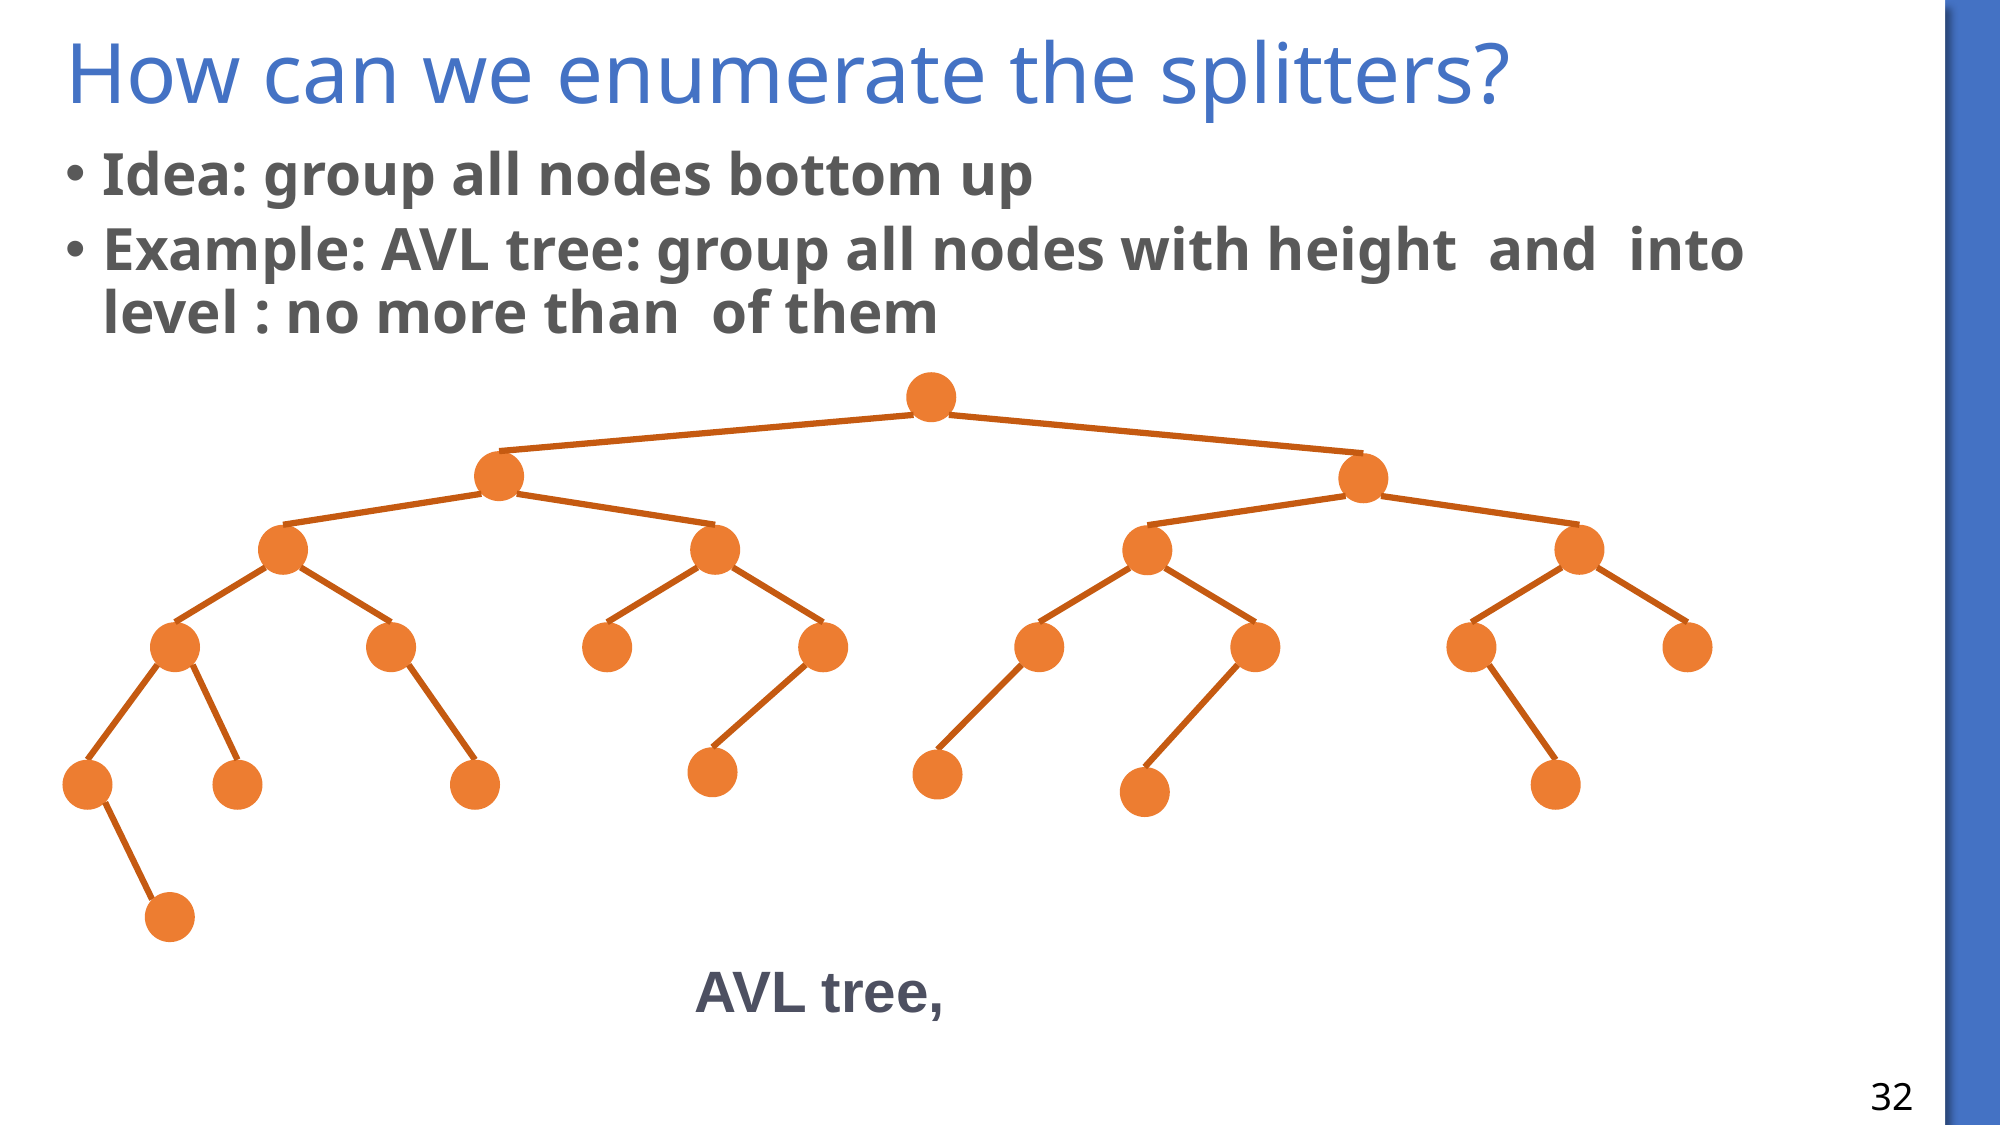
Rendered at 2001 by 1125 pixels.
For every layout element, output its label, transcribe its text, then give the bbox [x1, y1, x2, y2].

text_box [283, 493, 482, 525]
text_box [607, 567, 698, 623]
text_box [1381, 495, 1580, 525]
text_box [256, 523, 310, 576]
text_box [1445, 621, 1498, 674]
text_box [105, 802, 153, 900]
text_box [1013, 621, 1066, 674]
text_box [686, 746, 739, 799]
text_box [1164, 567, 1256, 623]
title How can we enumerate the splitters? [50, 37, 1900, 116]
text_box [1147, 495, 1346, 526]
text_box [211, 758, 264, 811]
text_box [448, 758, 502, 811]
text_box [365, 621, 418, 674]
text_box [408, 664, 475, 760]
slide_number 32 [1855, 1065, 1985, 1125]
text_box [148, 621, 202, 674]
text_box [689, 523, 742, 576]
text_box [143, 891, 196, 944]
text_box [516, 493, 716, 525]
text_box [473, 450, 526, 503]
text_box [87, 664, 158, 760]
text_box [1529, 758, 1582, 811]
text_box [1121, 524, 1174, 577]
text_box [732, 567, 824, 623]
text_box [300, 567, 391, 623]
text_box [948, 414, 1364, 454]
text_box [937, 664, 1022, 750]
text_box [1118, 766, 1171, 819]
text_box [1553, 523, 1606, 576]
text_box [797, 621, 850, 674]
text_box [712, 664, 806, 748]
text_box [581, 621, 634, 674]
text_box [1597, 567, 1688, 623]
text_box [499, 414, 914, 452]
text_box [1229, 621, 1282, 674]
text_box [174, 567, 266, 623]
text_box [192, 664, 238, 760]
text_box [1144, 664, 1238, 767]
text_box [1661, 621, 1714, 674]
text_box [1471, 567, 1562, 623]
text_box [905, 371, 958, 424]
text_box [1489, 664, 1556, 760]
text_box [1337, 452, 1390, 505]
text_box [61, 758, 114, 811]
text_box [911, 748, 964, 801]
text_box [1039, 567, 1130, 623]
